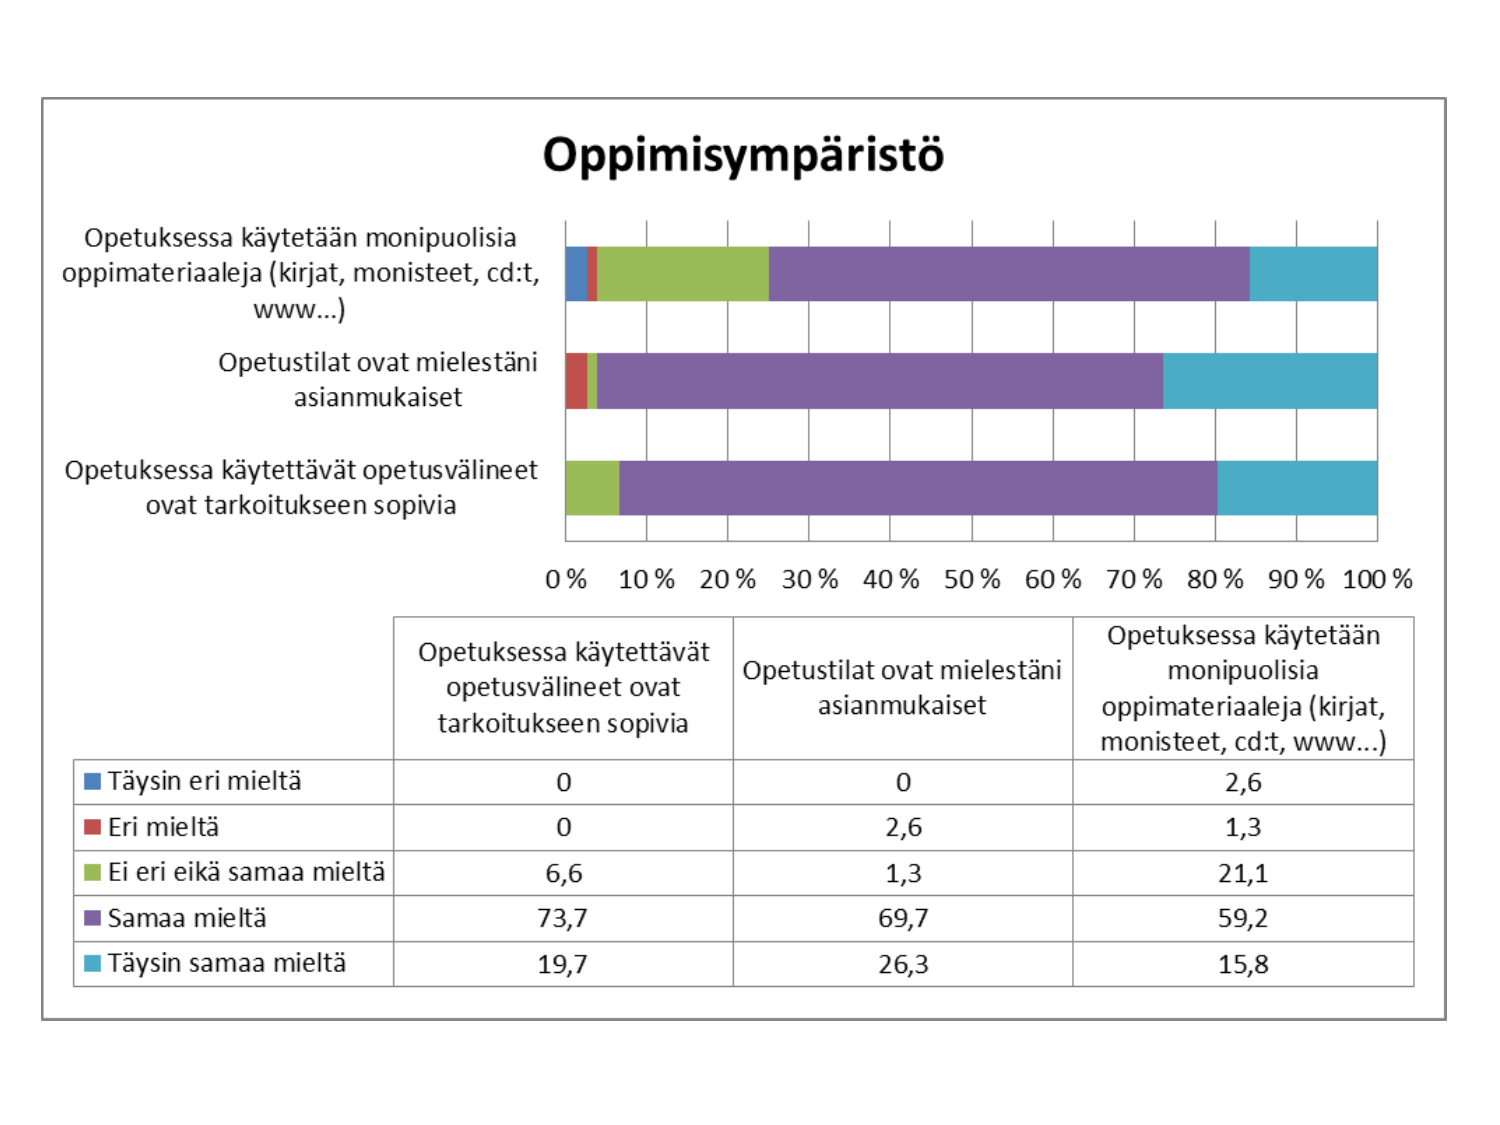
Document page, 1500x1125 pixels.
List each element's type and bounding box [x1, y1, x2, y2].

picture [41, 97, 1448, 1021]
